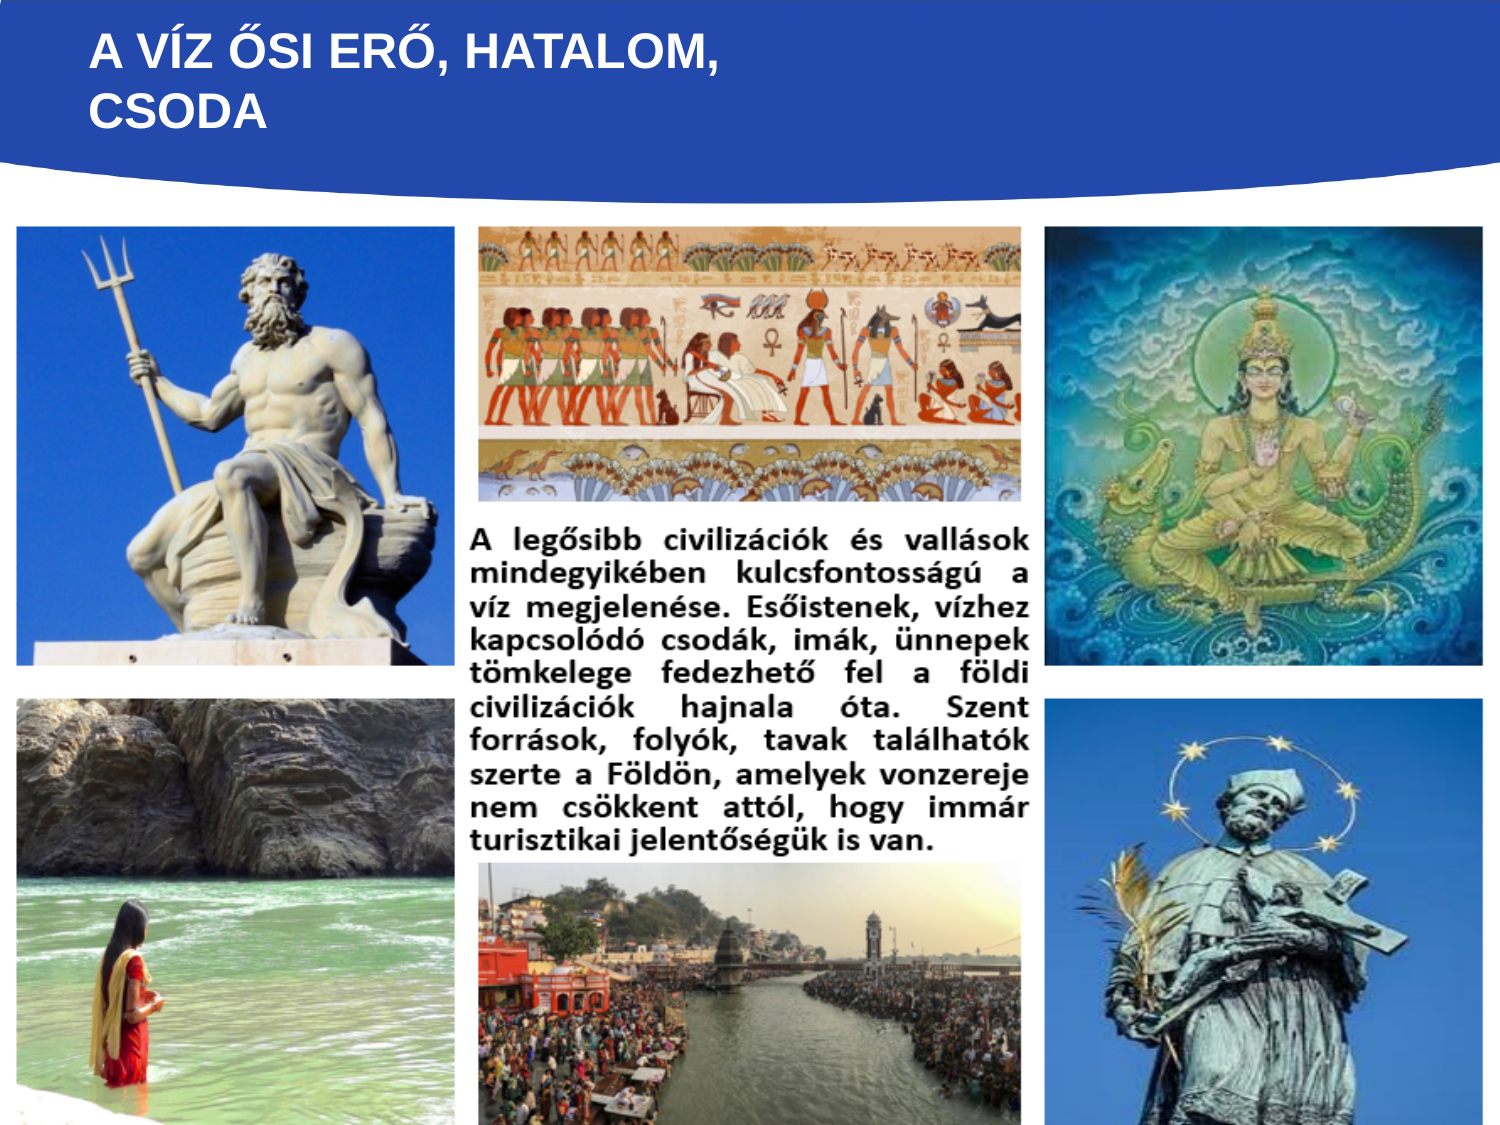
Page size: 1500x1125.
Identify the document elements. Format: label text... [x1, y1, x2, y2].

title A VÍZ ŐSI ERŐ, HATALOM, CSODA [73, 7, 798, 149]
picture [0, 0, 1500, 1125]
